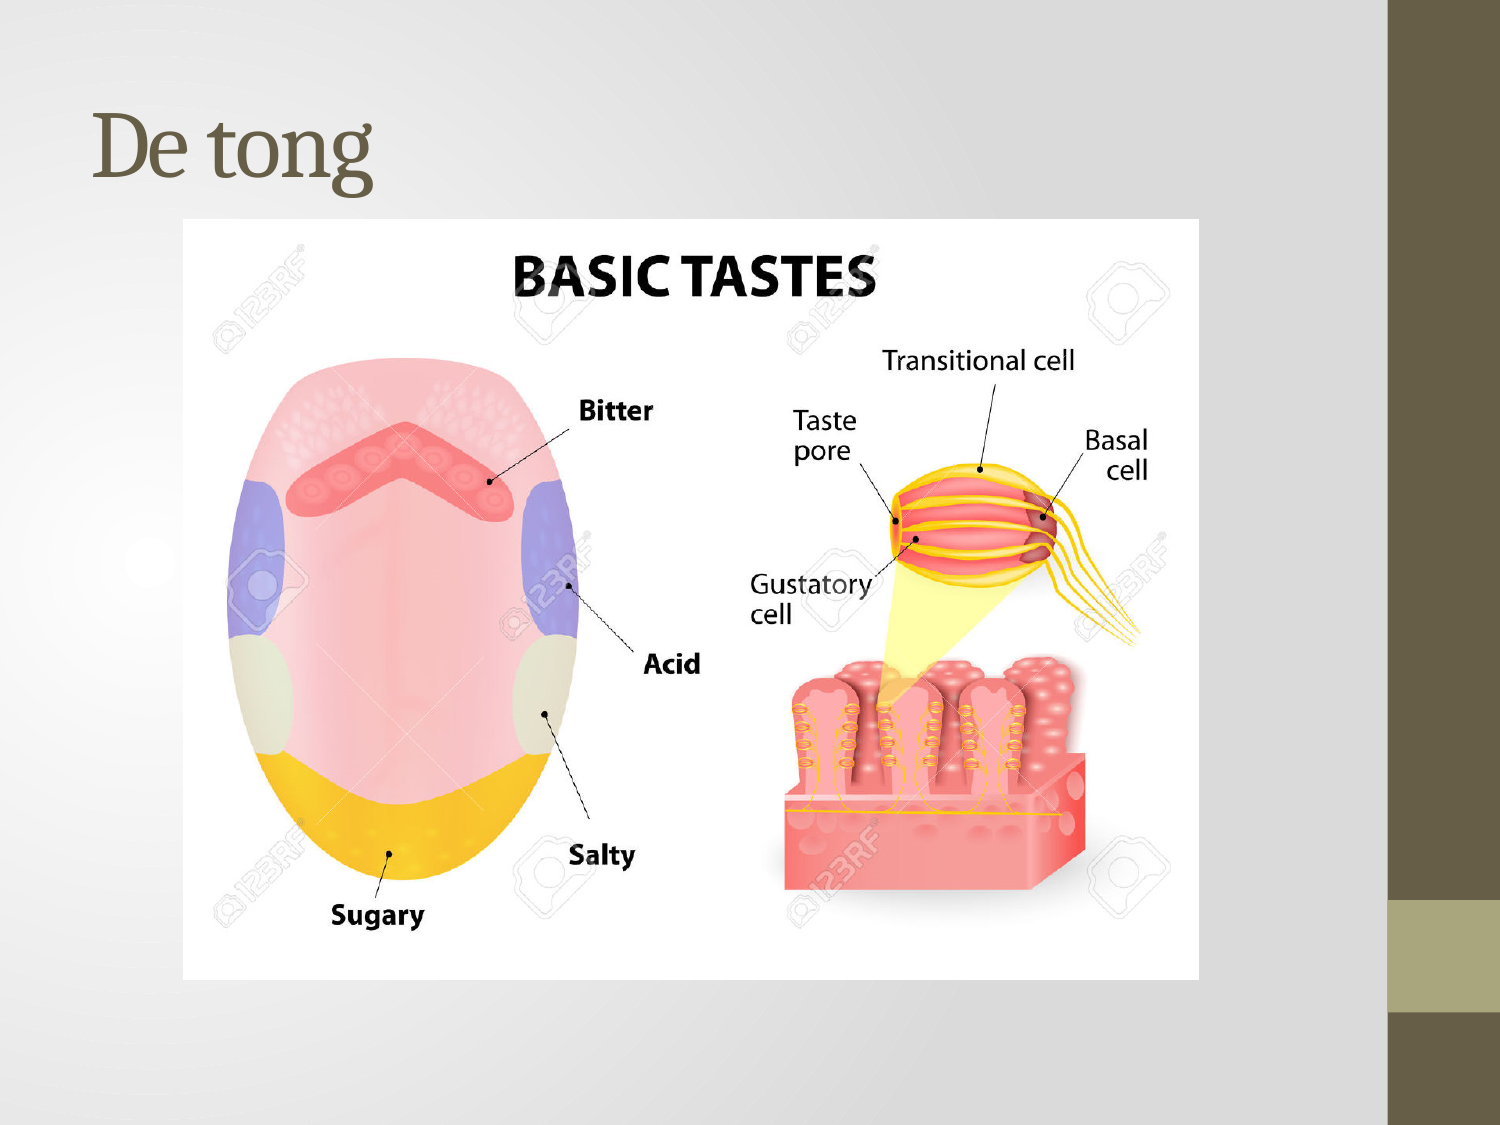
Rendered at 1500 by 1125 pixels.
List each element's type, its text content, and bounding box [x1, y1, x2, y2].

picture [182, 219, 1200, 981]
title De tong [75, 45, 1325, 233]
